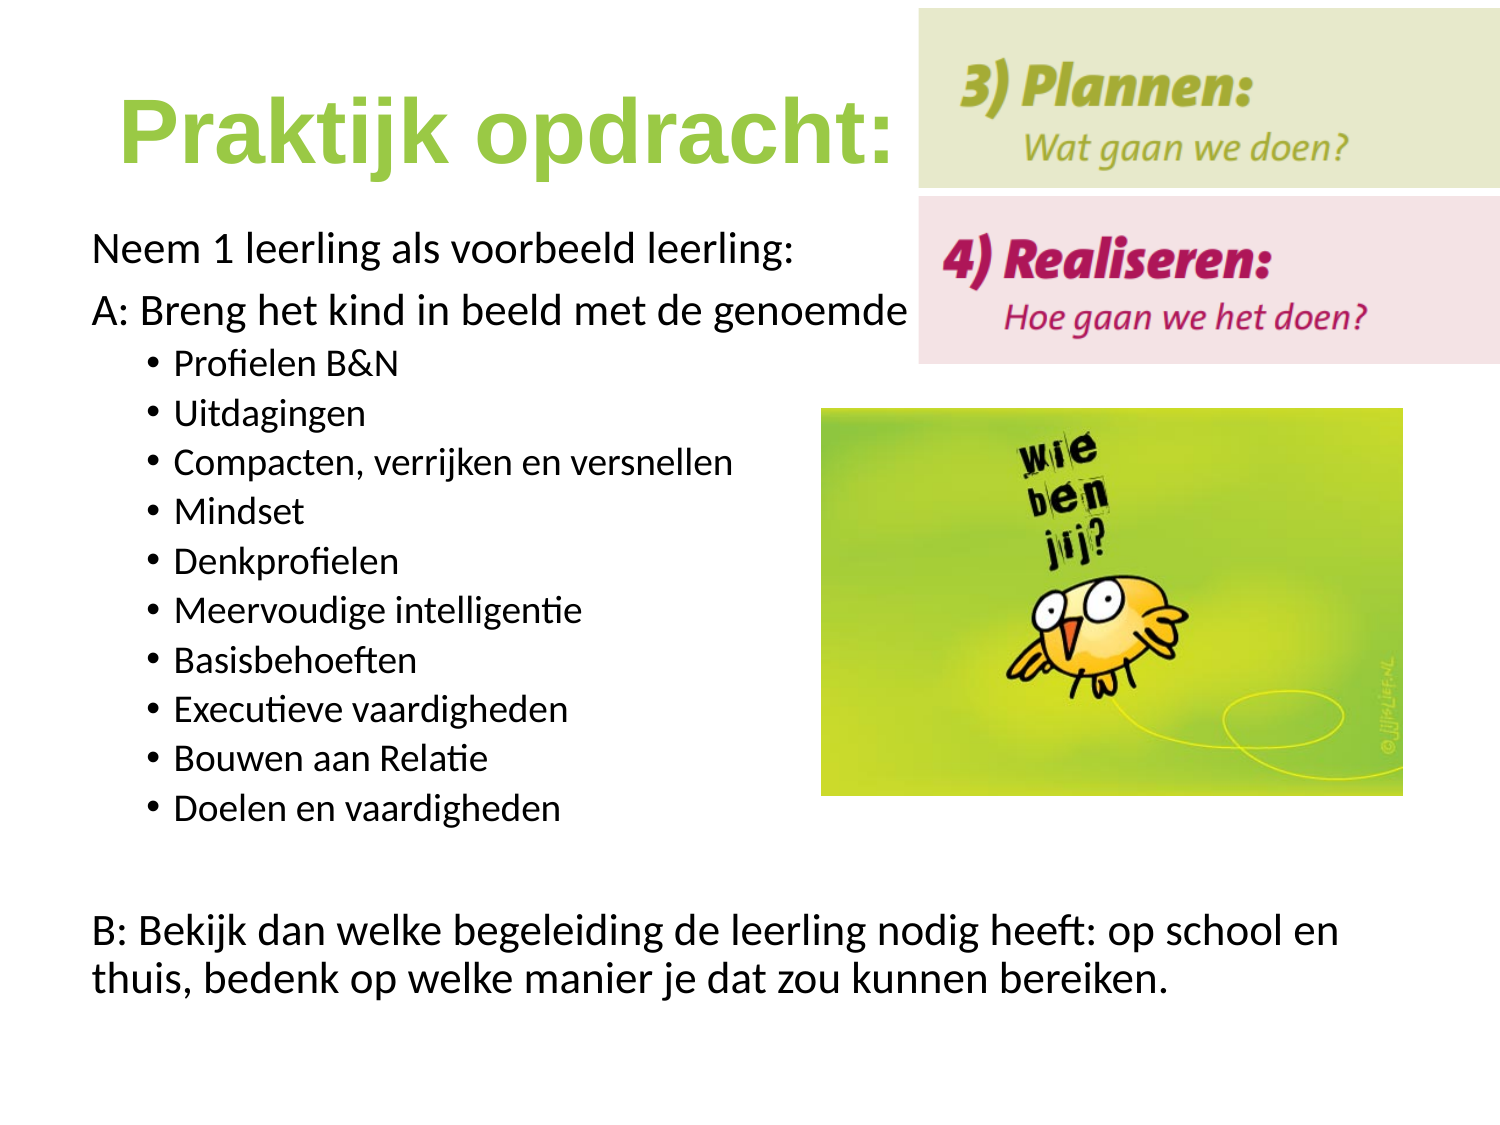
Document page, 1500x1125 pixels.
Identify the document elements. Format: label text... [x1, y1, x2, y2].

list Neem 1 leerling als voorbeeld leerling: A: Breng het kind in beeld met de genoemde tools: Profielen B&N Uitdagingen Compacten, verrijken en versnellen Mindset Denkprofielen Meervoudige intelligentie Basisbehoeften Executieve vaardigheden Bouwen aan Relatie Doelen en vaardigheden B: Bekijk dan welke begeleiding de leerling nodig heeft: op school en thuis, bedenk op welke manier je dat zou kunnen bereiken. [76, 216, 1397, 1014]
title Praktijk opdracht: [103, 59, 1397, 209]
picture [918, 8, 1500, 188]
picture [918, 196, 1500, 364]
picture [821, 408, 1403, 797]
